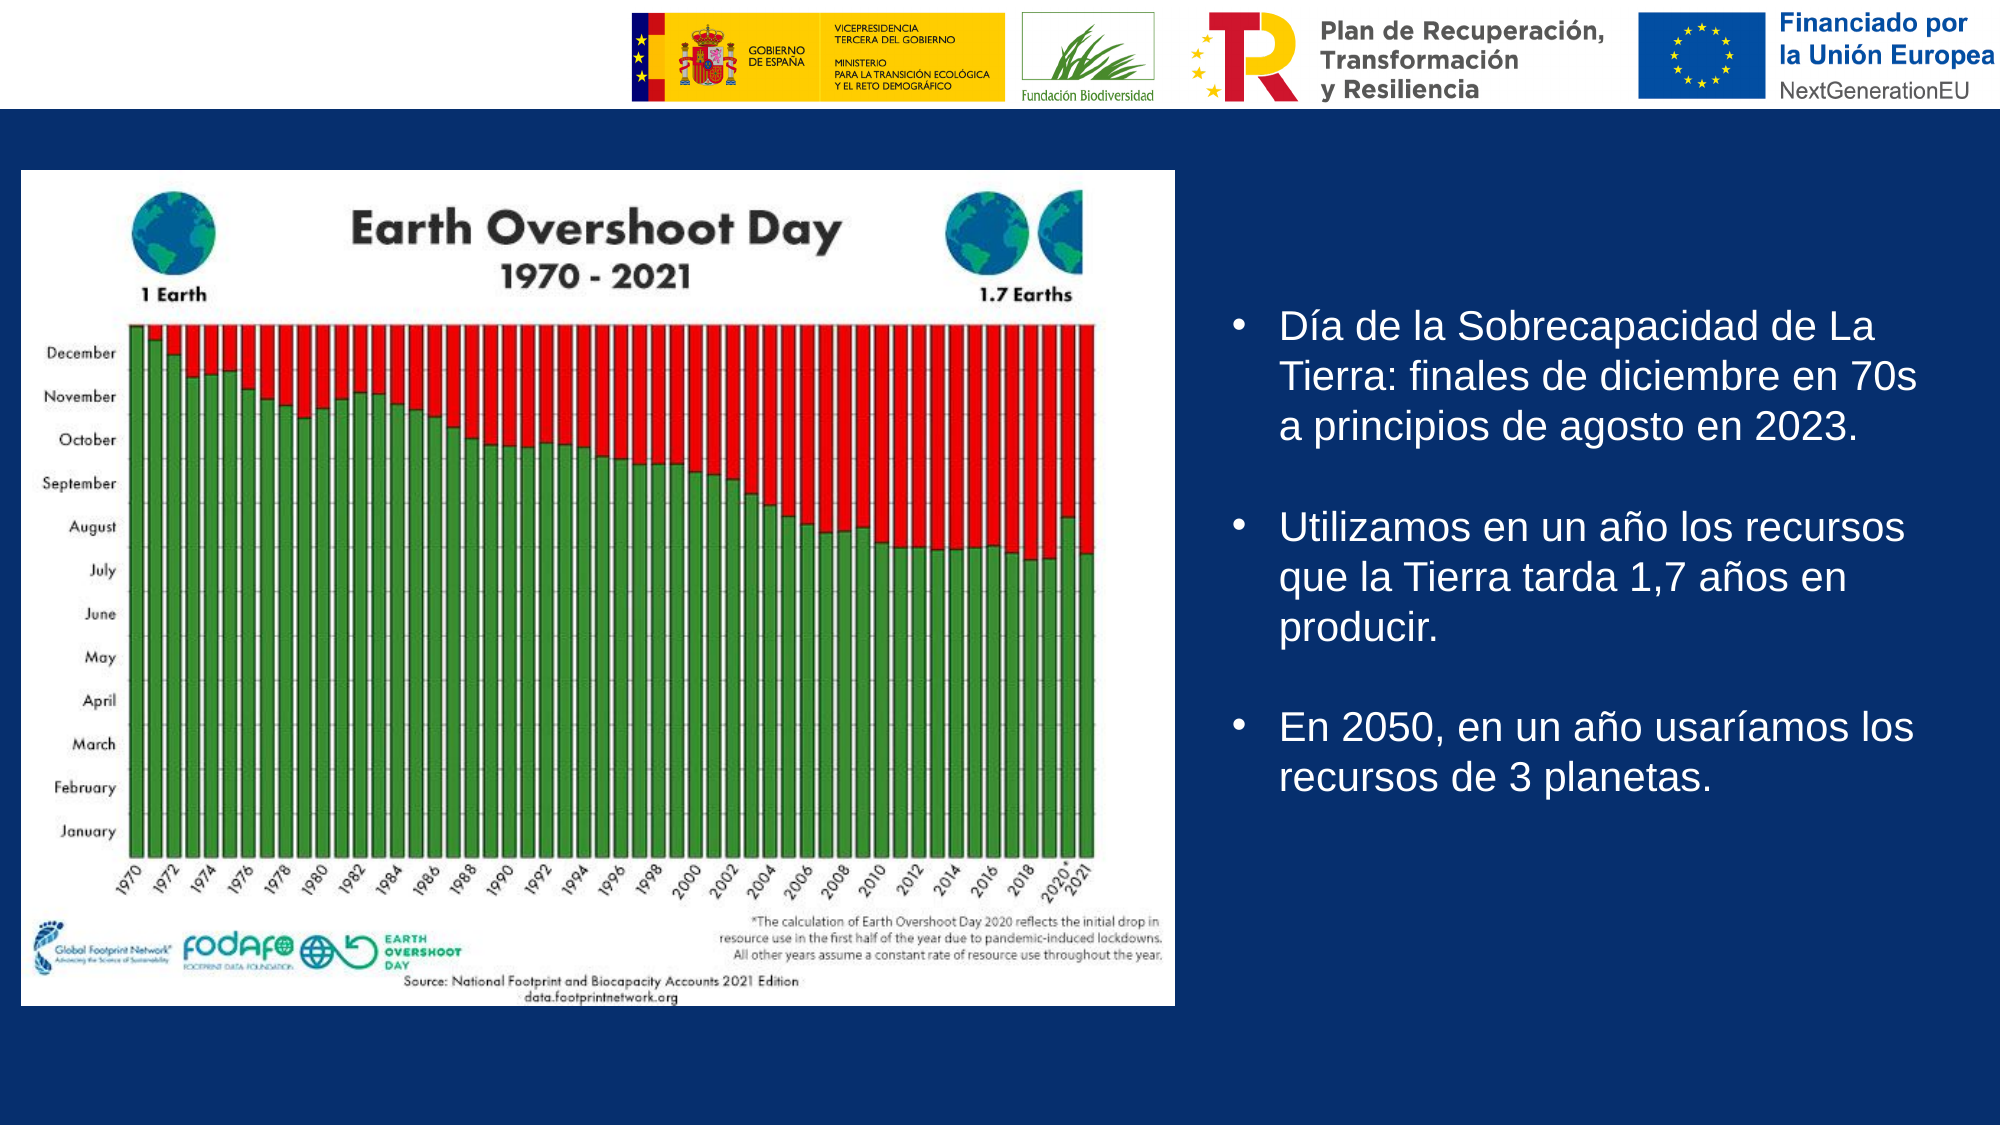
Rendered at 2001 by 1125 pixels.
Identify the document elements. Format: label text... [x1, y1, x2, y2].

picture [627, 7, 2000, 103]
picture [21, 170, 1175, 1006]
text_box Día de la Sobrecapacidad de La Tierra: finales de diciembre en 70s a principios de agosto en 2023. Utilizamos en un año los recursos que la Tierra tarda 1,7 años en producir. En 2050, en un año usaríamos los recursos de 3 planetas. [1217, 194, 1958, 852]
